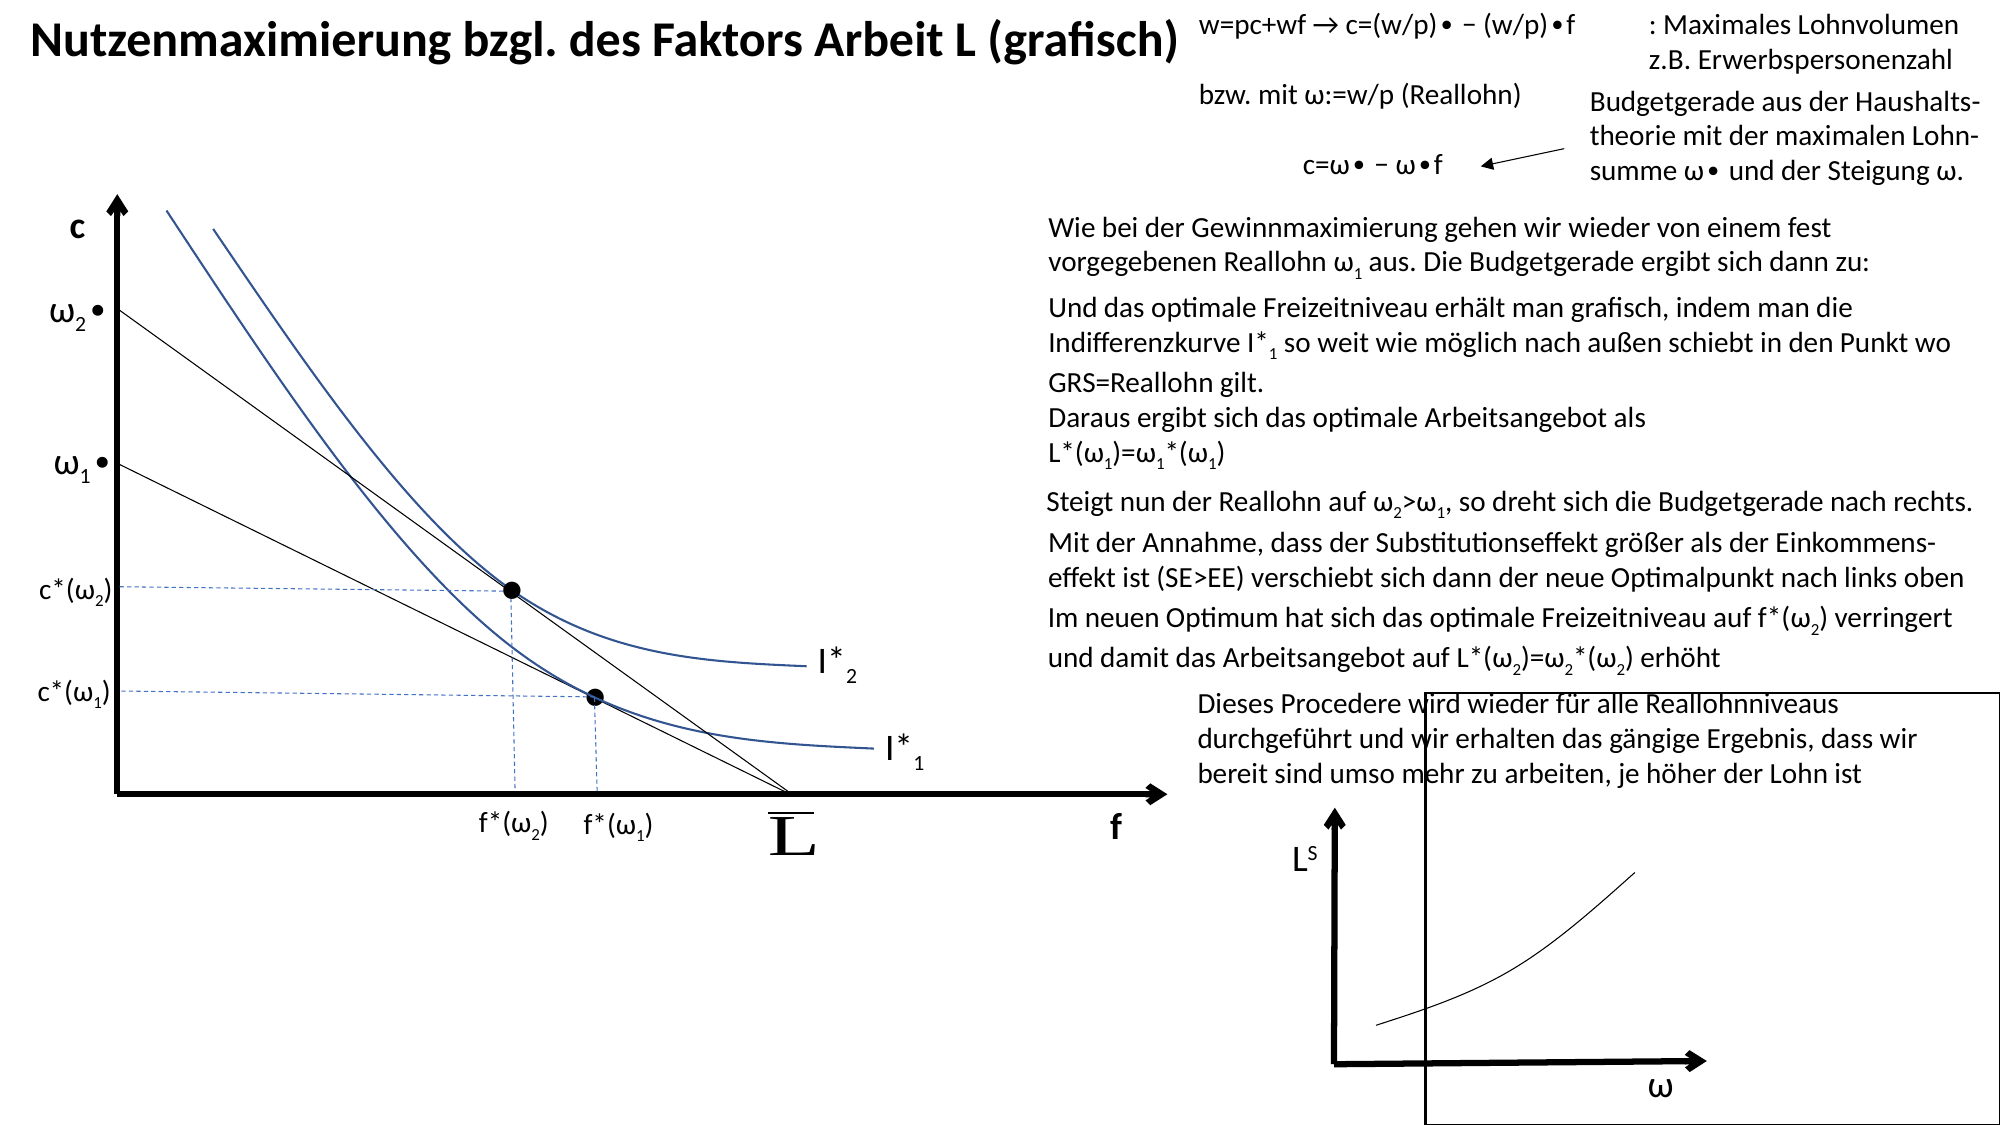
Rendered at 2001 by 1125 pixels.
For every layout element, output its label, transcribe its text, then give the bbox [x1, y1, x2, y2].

text_box f*(ω1) [568, 797, 669, 852]
text_box f*(ω2) [464, 796, 564, 851]
text_box c*(ω2) [24, 562, 117, 618]
text_box I*1 [870, 715, 940, 782]
text_box [791, 685, 870, 750]
text_box c [54, 194, 101, 254]
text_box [510, 590, 516, 791]
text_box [1480, 148, 1565, 167]
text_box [117, 586, 511, 592]
text_box LS [1277, 826, 1333, 887]
text_box [212, 228, 322, 309]
text_box [1424, 692, 2000, 1125]
text_box [791, 654, 803, 668]
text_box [1335, 1060, 1707, 1065]
text_box Nutzenmaximierung bzgl. des Faktors Arbeit L (grafisch) [16, 0, 1194, 74]
text_box Steigt nun der Reallohn auf ω2>ω1, so dreht sich die Budgetgerade nach rechts. [1032, 475, 1999, 529]
text_box I*2 [803, 628, 872, 695]
text_box [1375, 997, 1424, 1026]
text_box Dieses Procedere wird wieder für alle Reallohnniveaus durchgeführt und wir erhalten das gängige Ergebnis, dass wir bereit sind umso mehr zu arbeiten, je höher der Lohn ist [1184, 677, 1999, 796]
text_box [165, 209, 265, 309]
text_box Wie bei der Gewinnmaximierung gehen wir wieder von einem fest vorgegebenen Reallohn ω1 aus. Die Budgetgerade ergibt sich dann zu: [1034, 201, 2000, 290]
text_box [118, 309, 791, 794]
text_box c*(ω1) [22, 664, 117, 719]
text_box Mit der Annahme, dass der Substitutionseffekt größer als der Einkommens-effekt ist (SE>EE) verschiebt sich dann der neue Optimalpunkt nach links oben [1034, 516, 1990, 600]
text_box f [1095, 795, 1137, 854]
